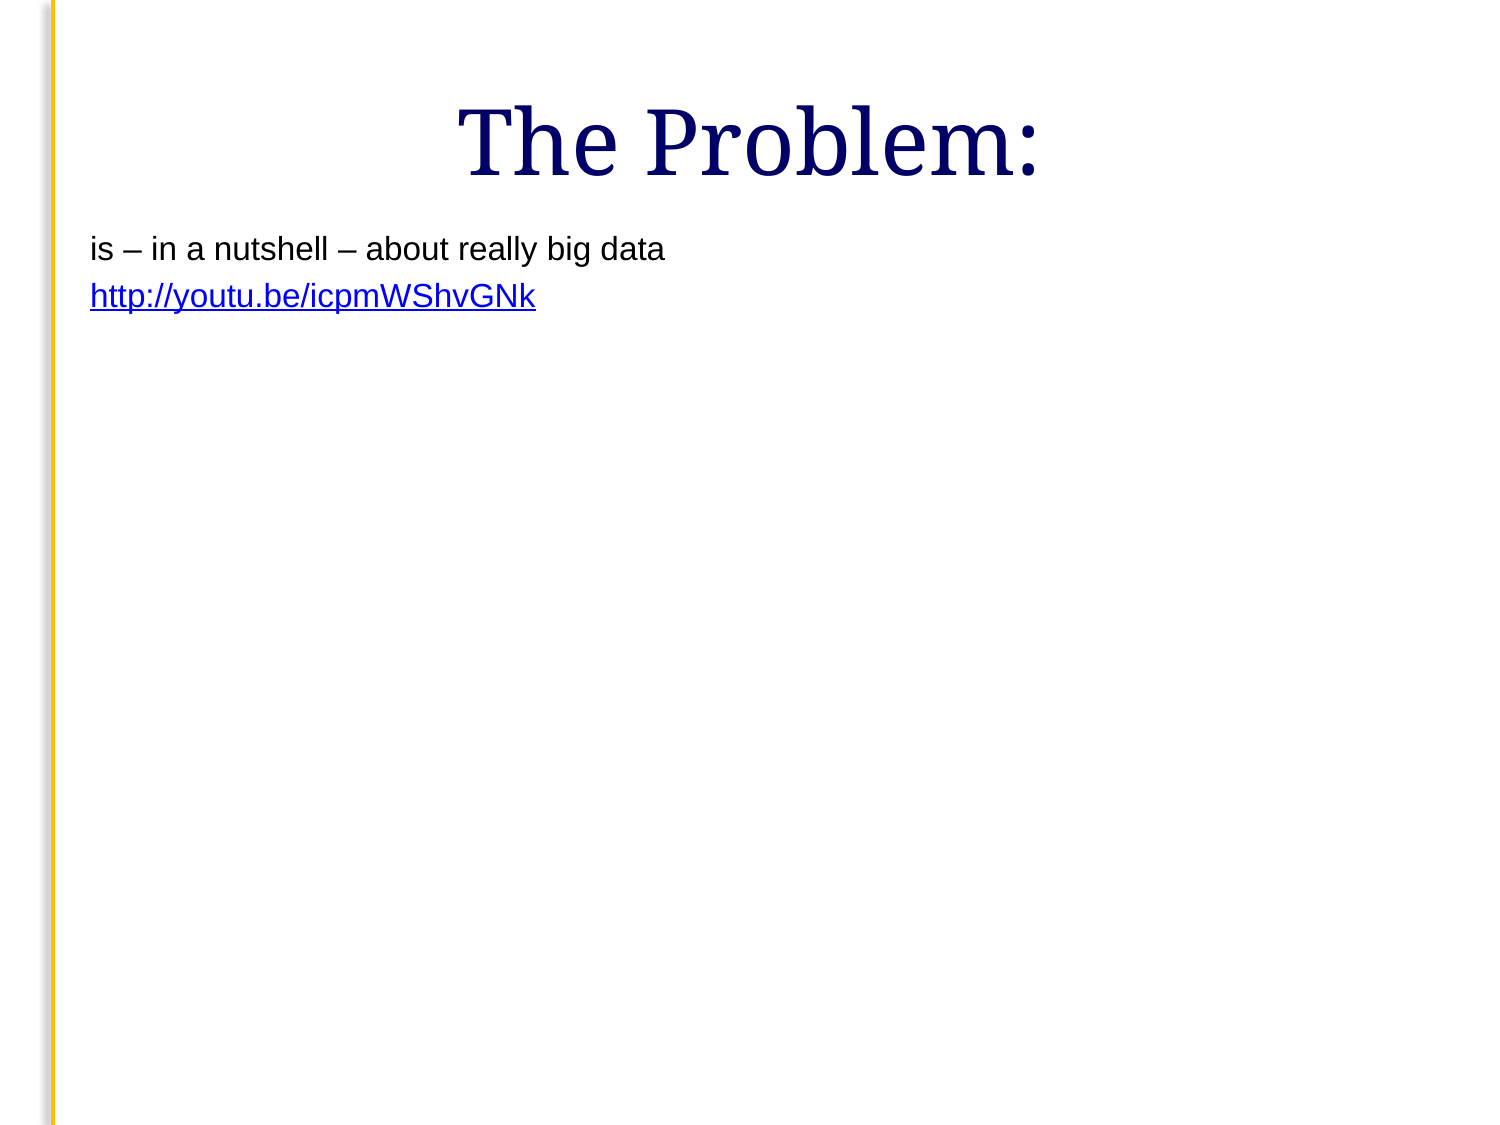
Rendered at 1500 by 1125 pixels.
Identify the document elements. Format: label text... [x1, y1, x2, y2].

text_box is – in a nutshell – about really big data http://youtu.be/icpmWShvGNk [74, 219, 1425, 386]
title The Problem: [74, 44, 1426, 233]
